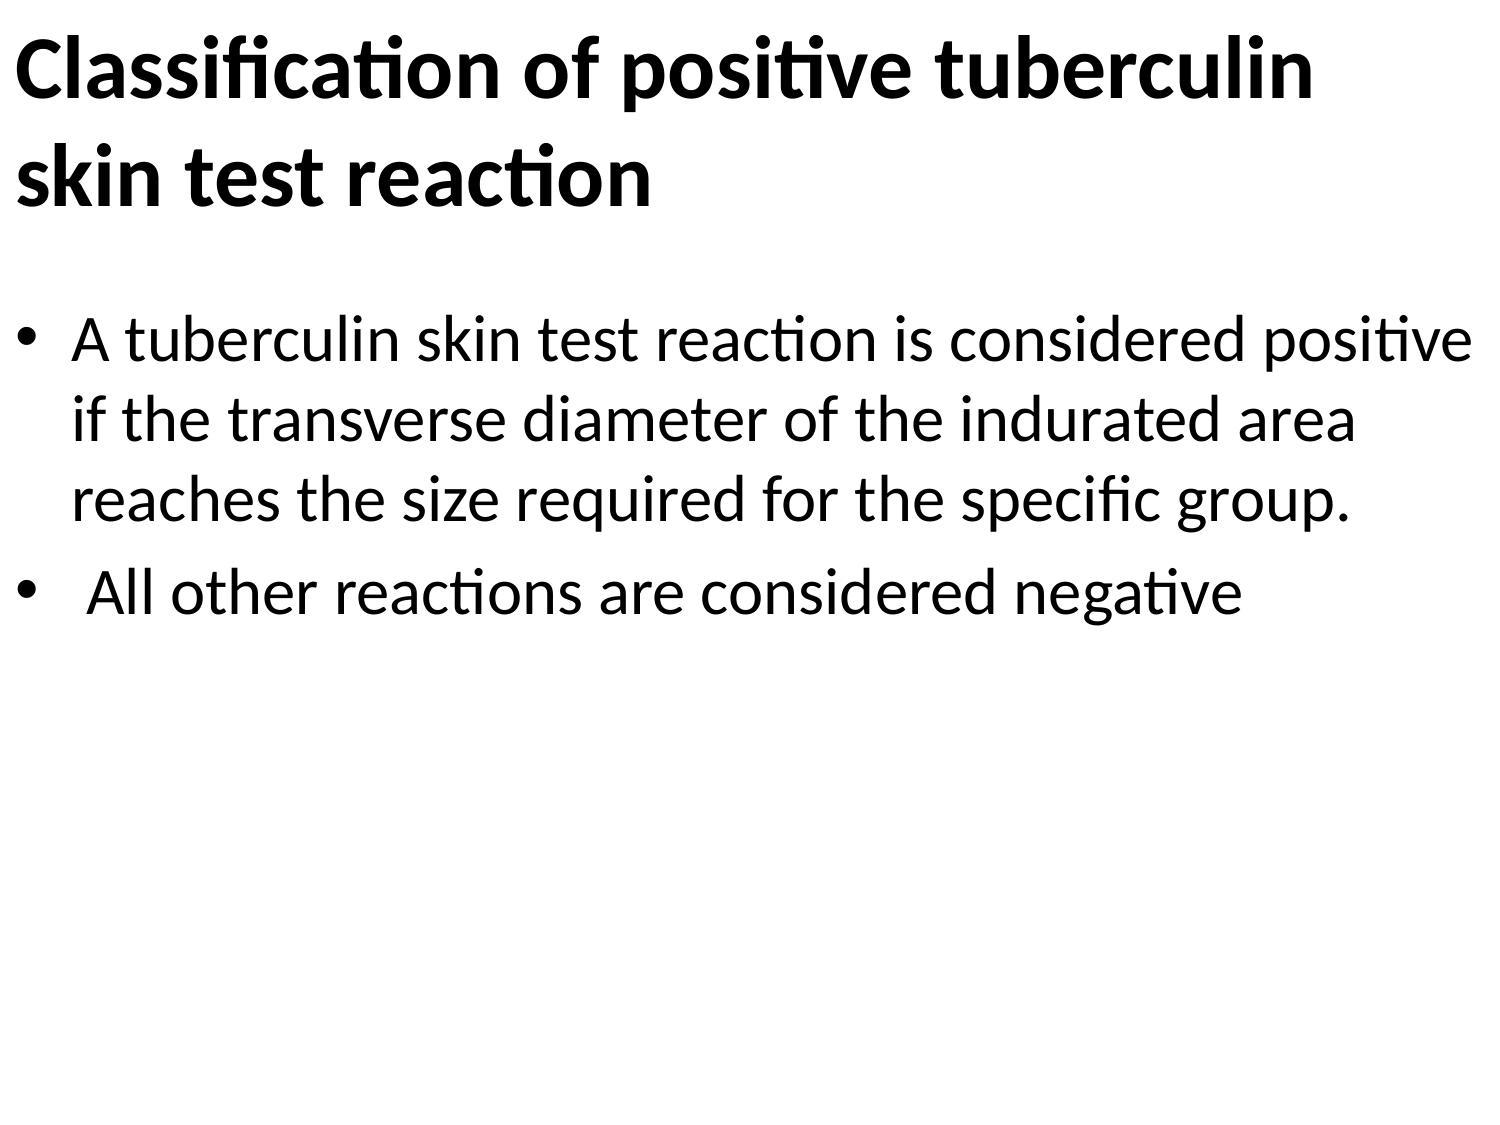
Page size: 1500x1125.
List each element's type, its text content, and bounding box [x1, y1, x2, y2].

list A tuberculin skin test reaction is considered positive if the transverse diameter of the indurated area reaches the size required for the specific group. All other reactions are considered negative [0, 287, 1500, 1125]
title Classification of positive tuberculin skin test reaction [0, 0, 1500, 233]
